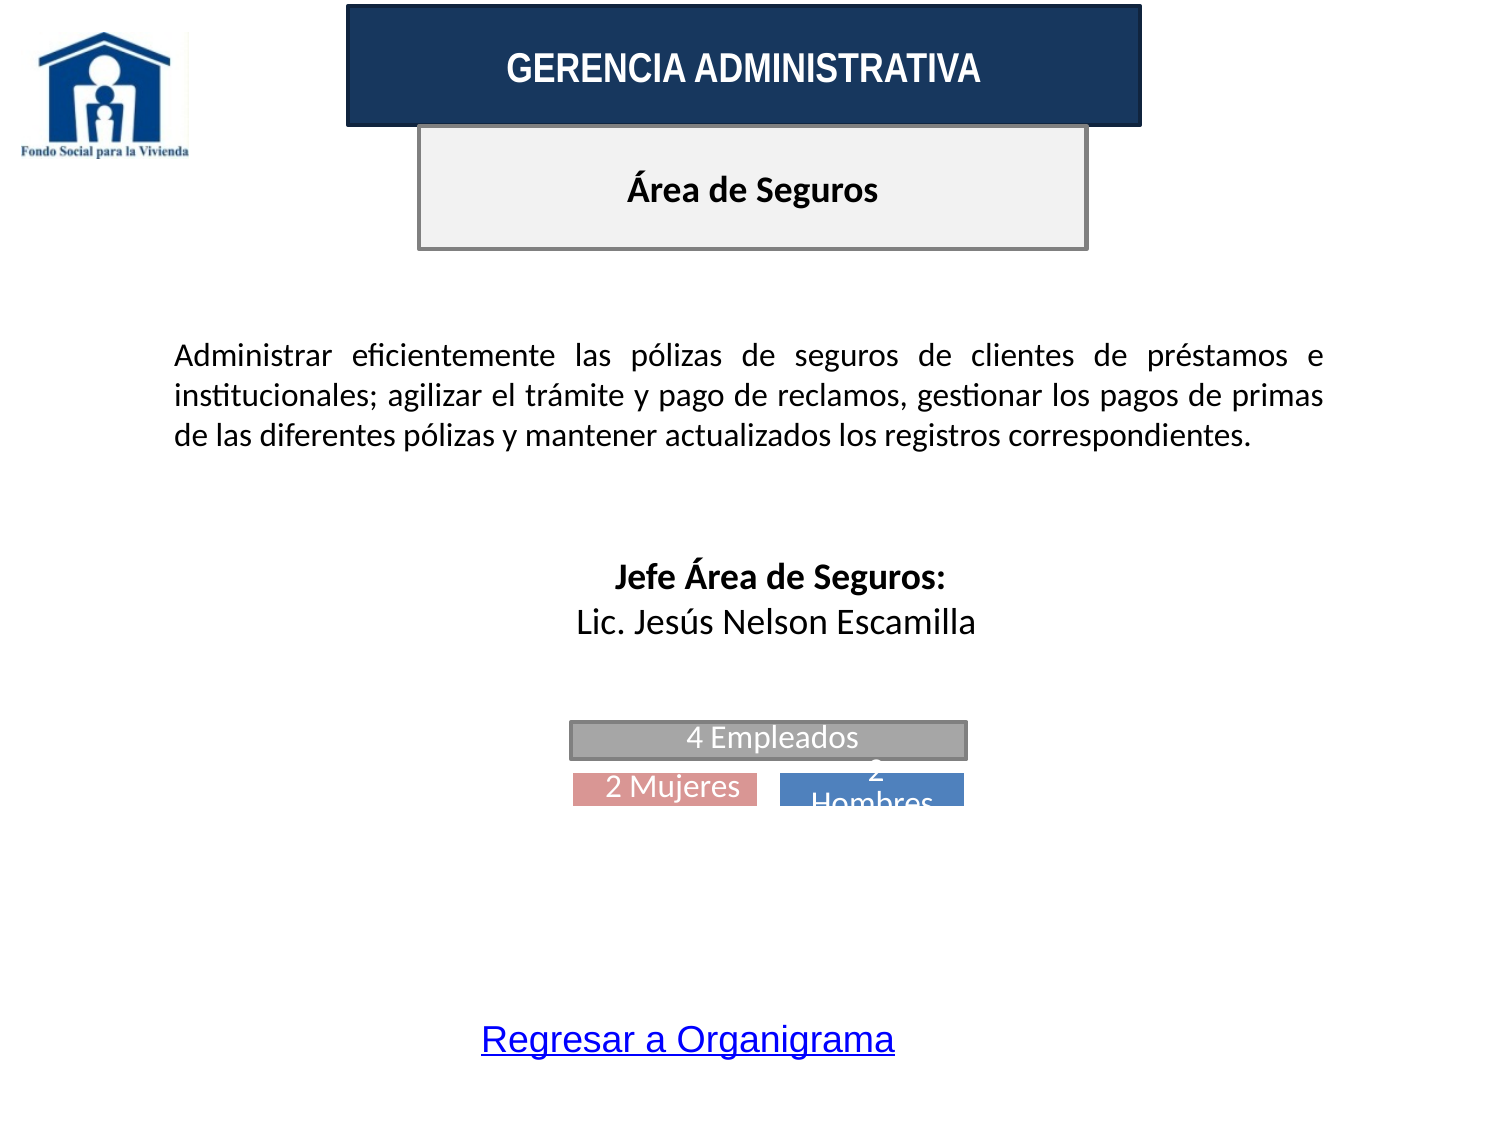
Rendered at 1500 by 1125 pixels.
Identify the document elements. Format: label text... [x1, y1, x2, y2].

text_box Administrar eficientemente las pólizas de seguros de clientes de préstamos e institucionales; agilizar el trámite y pago de reclamos, gestionar los pagos de primas de las diferentes pólizas y mantener actualizados los registros correspondientes. [159, 326, 1341, 461]
text_box Área de Seguros [417, 124, 1089, 251]
picture [21, 32, 190, 159]
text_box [521, 721, 1017, 955]
text_box GERENCIA ADMINISTRATIVA [346, 4, 1142, 127]
text_box Jefe Área de Seguros: Lic. Jesús Nelson Escamilla [519, 544, 1034, 650]
text_box Regresar a Organigrama [466, 1007, 957, 1067]
